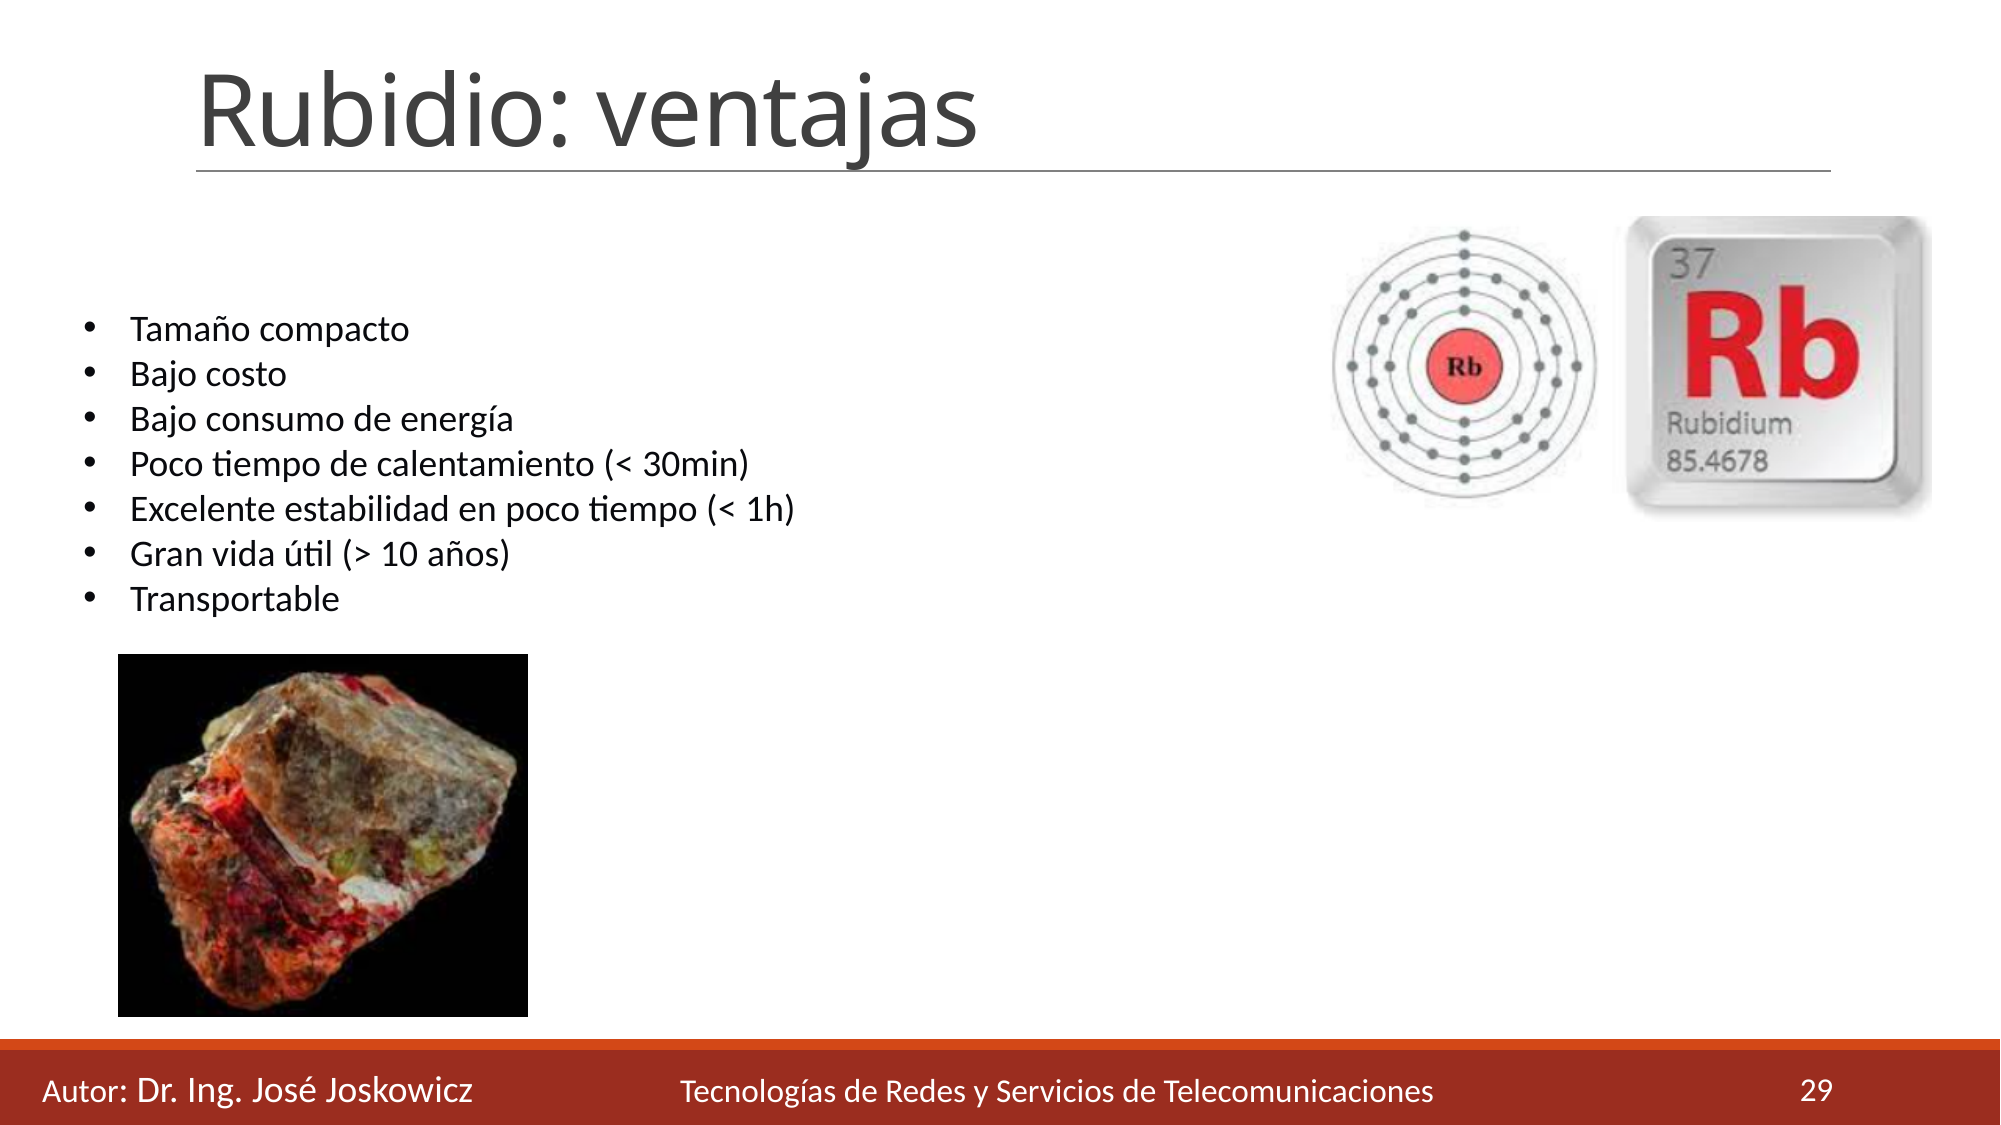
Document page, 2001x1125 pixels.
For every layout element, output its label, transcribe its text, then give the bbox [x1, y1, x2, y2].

picture [118, 653, 529, 1018]
title Rubidio: ventajas [180, 47, 1830, 174]
picture [1319, 216, 1932, 522]
text_box Tamaño compacto Bajo costo Bajo consumo de energía Poco tiempo de calentamiento (< 30min) Excelente estabilidad en poco tiempo (< 1h) Gran vida útil (> 10 años) Transportable [68, 296, 1319, 672]
